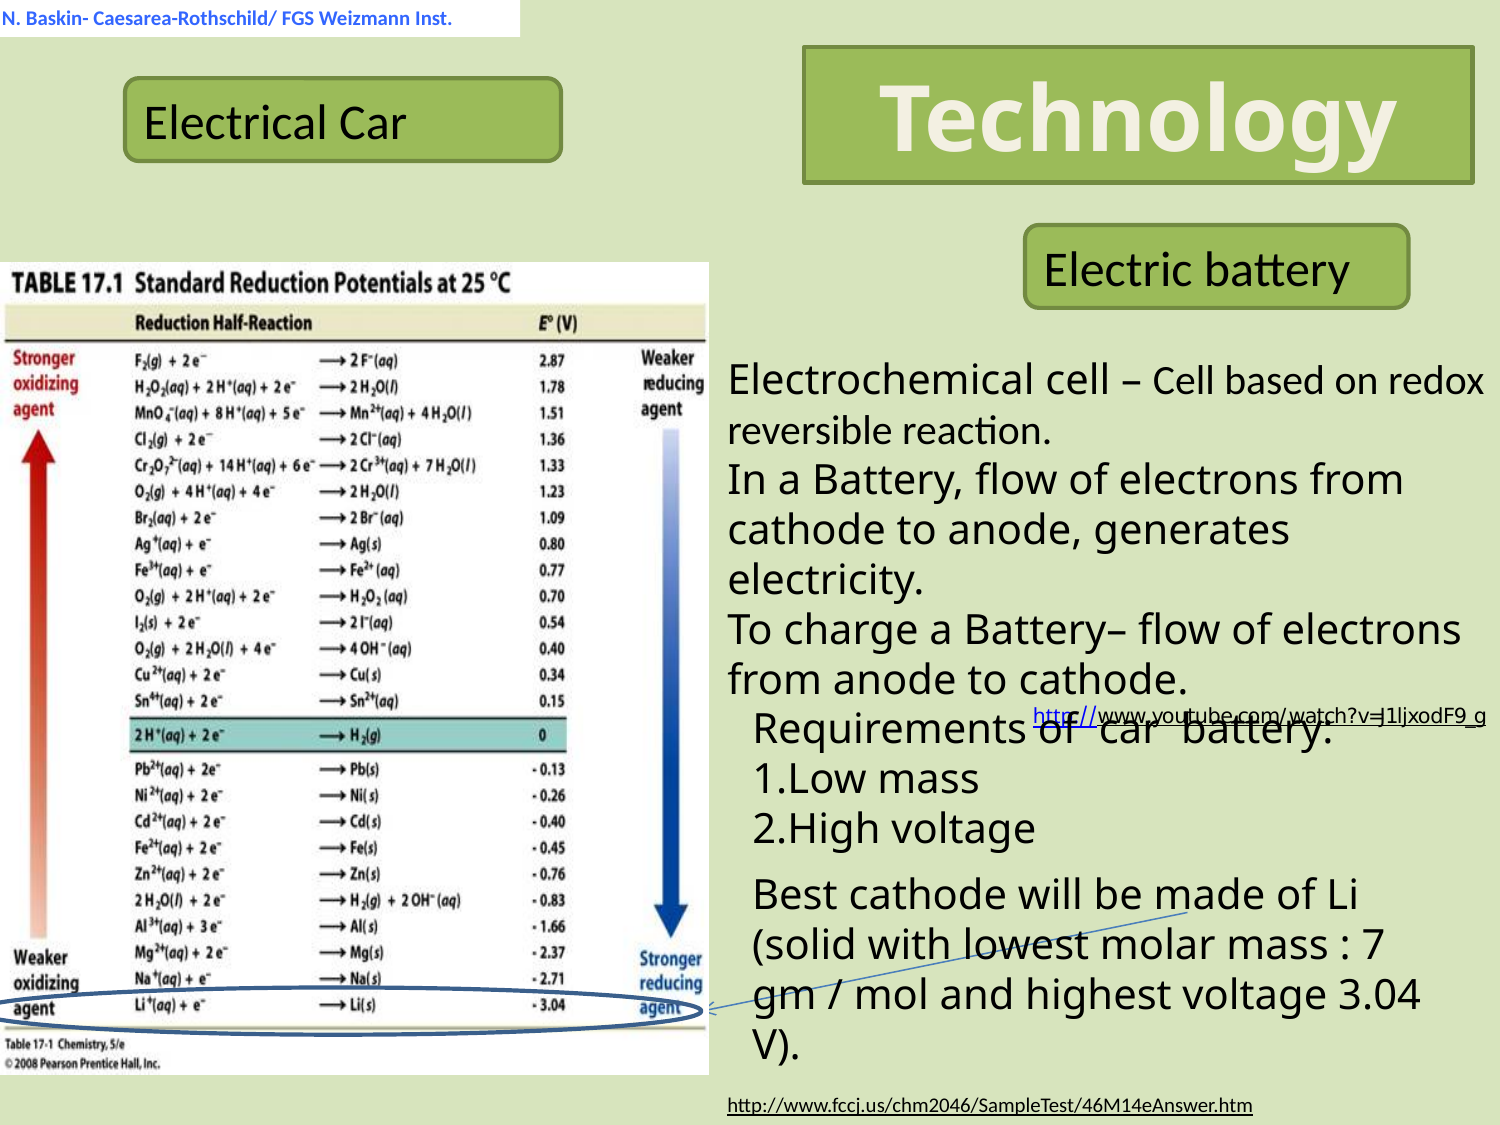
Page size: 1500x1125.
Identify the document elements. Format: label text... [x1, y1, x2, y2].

text_box Requirements of car battery: 1.Low mass 2.High voltage [737, 694, 1438, 859]
text_box Electrochemical cell – Cell based on redox reversible reaction. In a Battery, flow of electrons from cathode to anode, generates electricity. To charge a Battery– flow of electrons from anode to cathode. http://www.youtube.com/watch?v=J1ljxodF9_g [714, 345, 1500, 737]
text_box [714, 912, 1188, 1012]
text_box Electrical Car [122, 76, 564, 164]
text_box © N. Baskin- Caesarea-Rothschild/ FGS Weizmann Inst. [0, 0, 521, 37]
title Technology [802, 45, 1475, 185]
text_box Electric battery [1022, 222, 1411, 310]
picture [0, 262, 710, 1076]
text_box http://www.fccj.us/chm2046/SampleTest/46M14eAnswer.htm [712, 1084, 1463, 1125]
text_box Best cathode will be made of Li (solid with lowest molar mass : 7 gm / mol and highest voltage 3.04 V). [737, 860, 1473, 1076]
